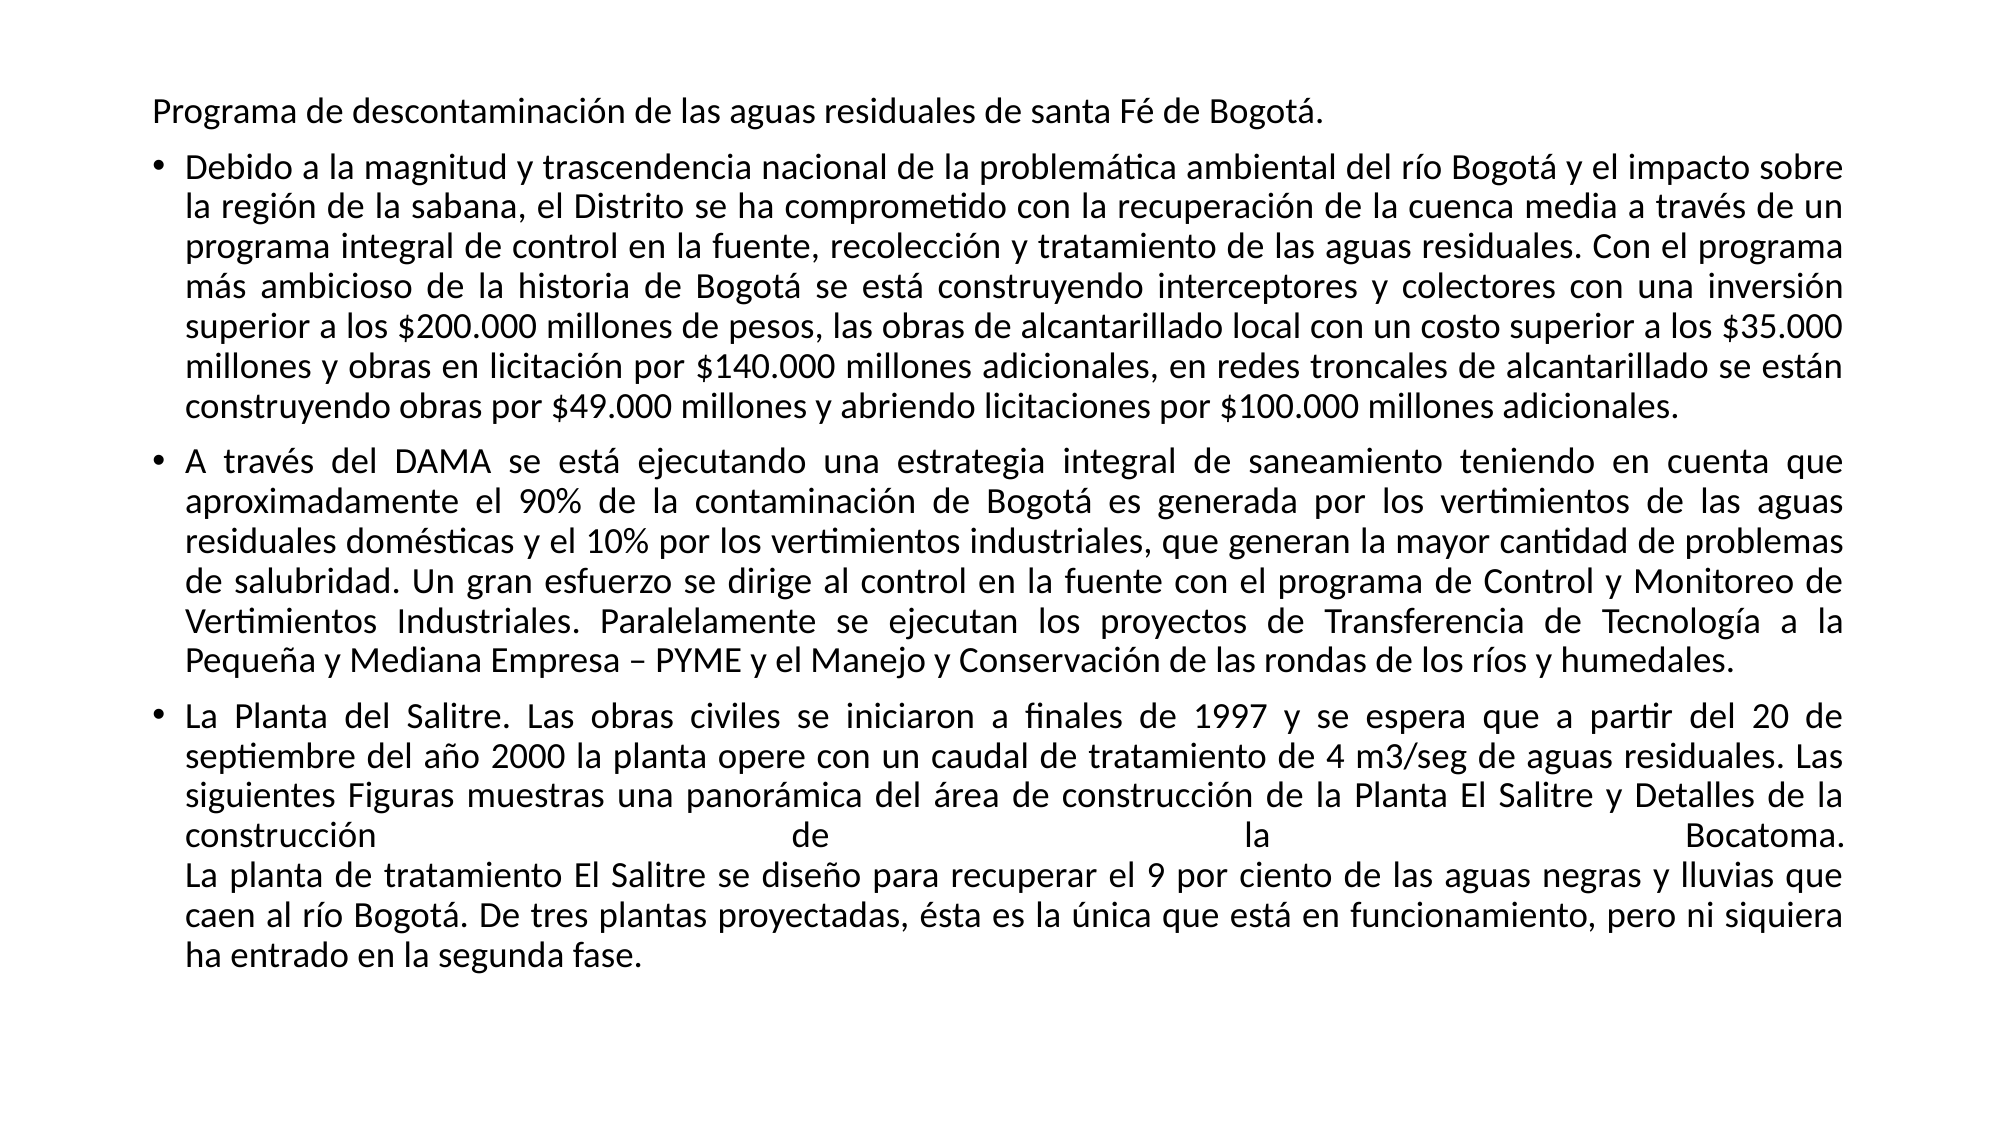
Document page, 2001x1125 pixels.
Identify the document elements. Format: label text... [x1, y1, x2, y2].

list Programa de descontaminación de las aguas residuales de santa Fé de Bogotá. Debido a la magnitud y trascendencia nacional de la problemática ambiental del río Bogotá y el impacto sobre la región de la sabana, el Distrito se ha comprometido con la recuperación de la cuenca media a través de un programa integral de control en la fuente, recolección y tratamiento de las aguas residuales. Con el programa más ambicioso de la historia de Bogotá se está construyendo interceptores y colectores con una inversión superior a los $200.000 millones de pesos, las obras de alcantarillado local con un costo superior a los $35.000 millones y obras en licitación por $140.000 millones adicionales, en redes troncales de alcantarillado se están construyendo obras por $49.000 millones y abriendo licitaciones por $100.000 millones adicionales. A través del DAMA se está ejecutando una estrategia integral de saneamiento teniendo en cuenta que aproximadamente el 90% de la contaminación de Bogotá es generada por los vertimientos de las aguas residuales domésticas y el 10% por los vertimientos industriales, que generan la mayor cantidad de problemas de salubridad. Un gran esfuerzo se dirige al control en la fuente con el programa de Control y Monitoreo de Vertimientos Industriales. Paralelamente se ejecutan los proyectos de Transferencia de Tecnología a la Pequeña y Mediana Empresa – PYME y el Manejo y Conservación de las rondas de los ríos y humedales. La Planta del Salitre. Las obras civiles se iniciaron a finales de 1997 y se espera que a partir del 20 de septiembre del año 2000 la planta opere con un caudal de tratamiento de 4 m3/seg de aguas residuales. Las siguientes Figuras muestras una panorámica del área de construcción de la Planta El Salitre y Detalles de la construcción de la Bocatoma. La planta de tratamiento El Salitre se diseño para recuperar el 9 por ciento de las aguas negras y lluvias que caen al río Bogotá. De tres plantas proyectadas, ésta es la única que está en funcionamiento, pero ni siquiera ha entrado en la segunda fase. [137, 84, 1863, 1014]
